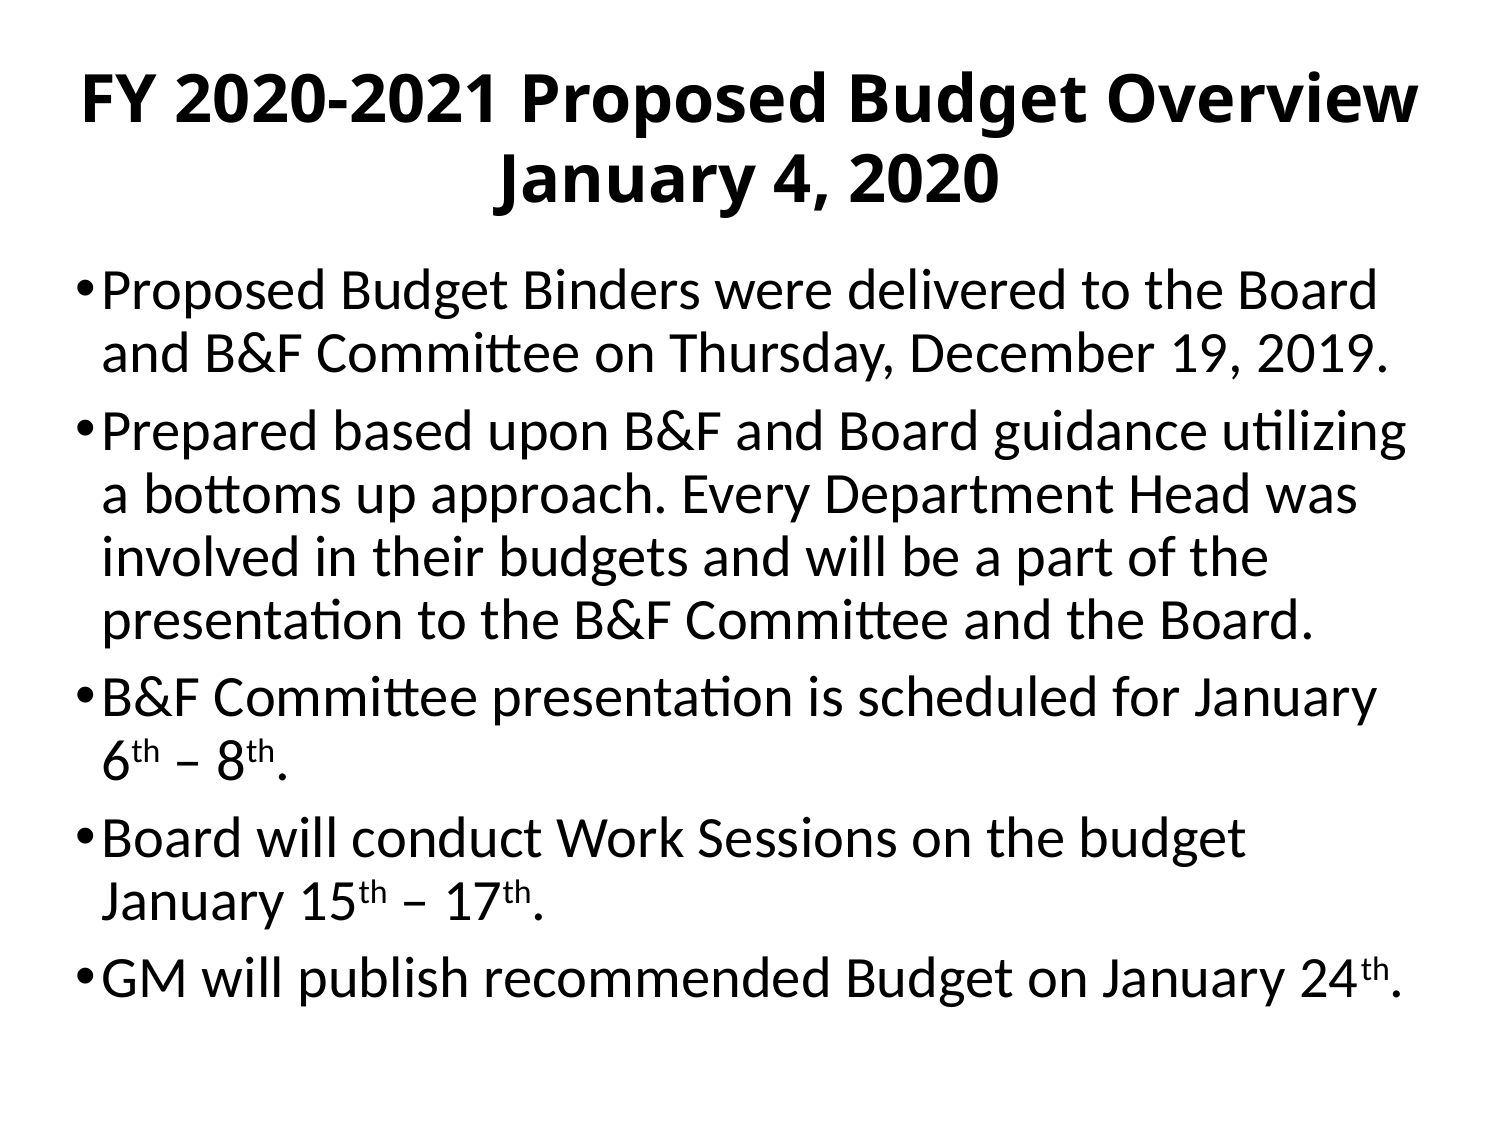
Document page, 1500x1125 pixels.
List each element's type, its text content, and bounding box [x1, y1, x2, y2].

list Proposed Budget Binders were delivered to the Board and B&F Committee on Thursday, December 19, 2019. Prepared based upon B&F and Board guidance utilizing a bottoms up approach. Every Department Head was involved in their budgets and will be a part of the presentation to the B&F Committee and the Board. B&F Committee presentation is scheduled for January 6th – 8th. Board will conduct Work Sessions on the budget January 15th – 17th. GM will publish recommended Budget on January 24th. [60, 251, 1440, 1097]
text_box FY 2020-2021 Proposed Budget Overview January 4, 2020 [29, 48, 1470, 224]
